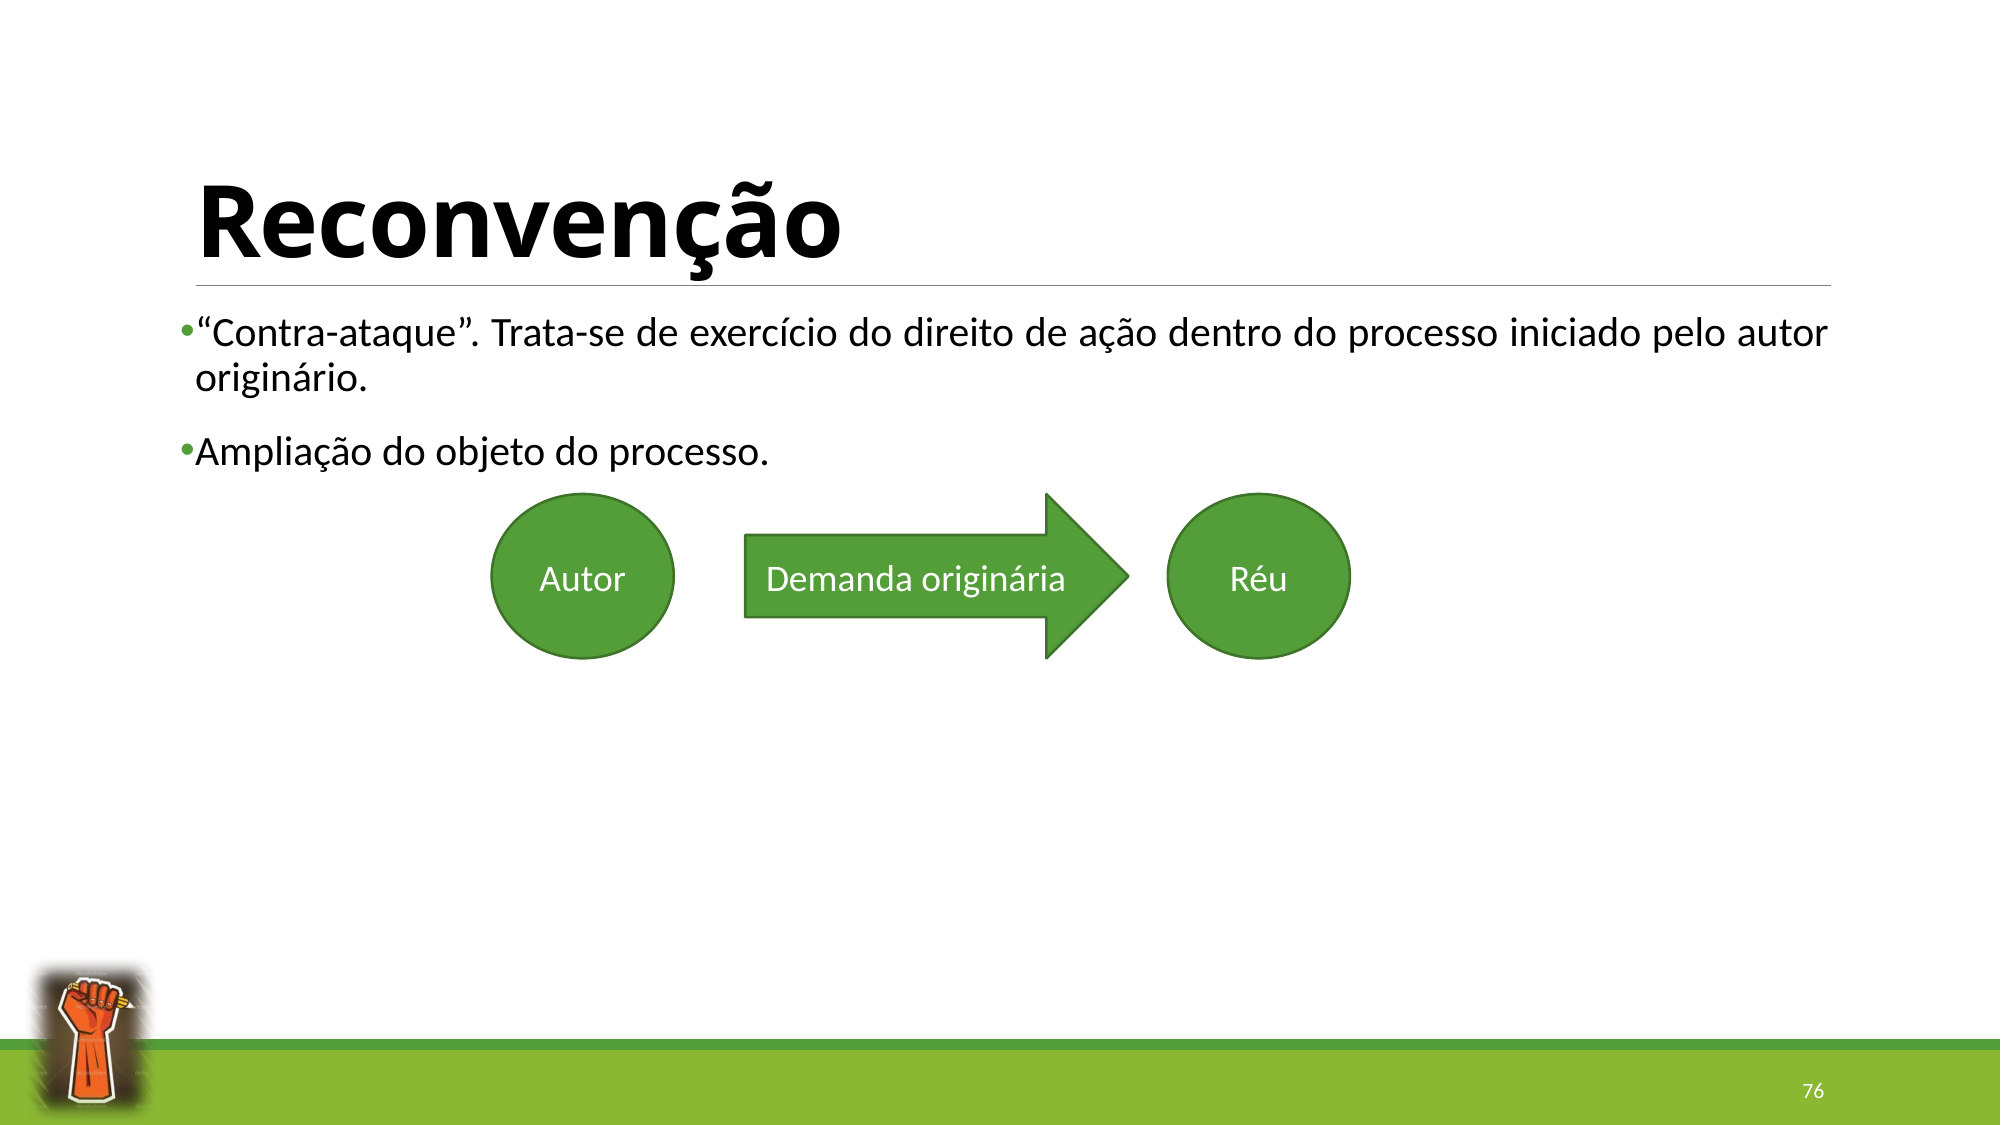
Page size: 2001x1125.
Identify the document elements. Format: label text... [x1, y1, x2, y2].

text_box Réu [1166, 492, 1352, 660]
list “Contra-ataque”. Trata-se de exercício do direito de ação dentro do processo iniciado pelo autor originário. Ampliação do objeto do processo. [180, 302, 1830, 963]
picture [22, 955, 160, 1125]
text_box Demanda originária [743, 492, 1130, 660]
text_box Autor [490, 492, 676, 660]
slide_number 76 [1624, 1059, 1840, 1120]
title Reconvenção [180, 47, 1830, 285]
